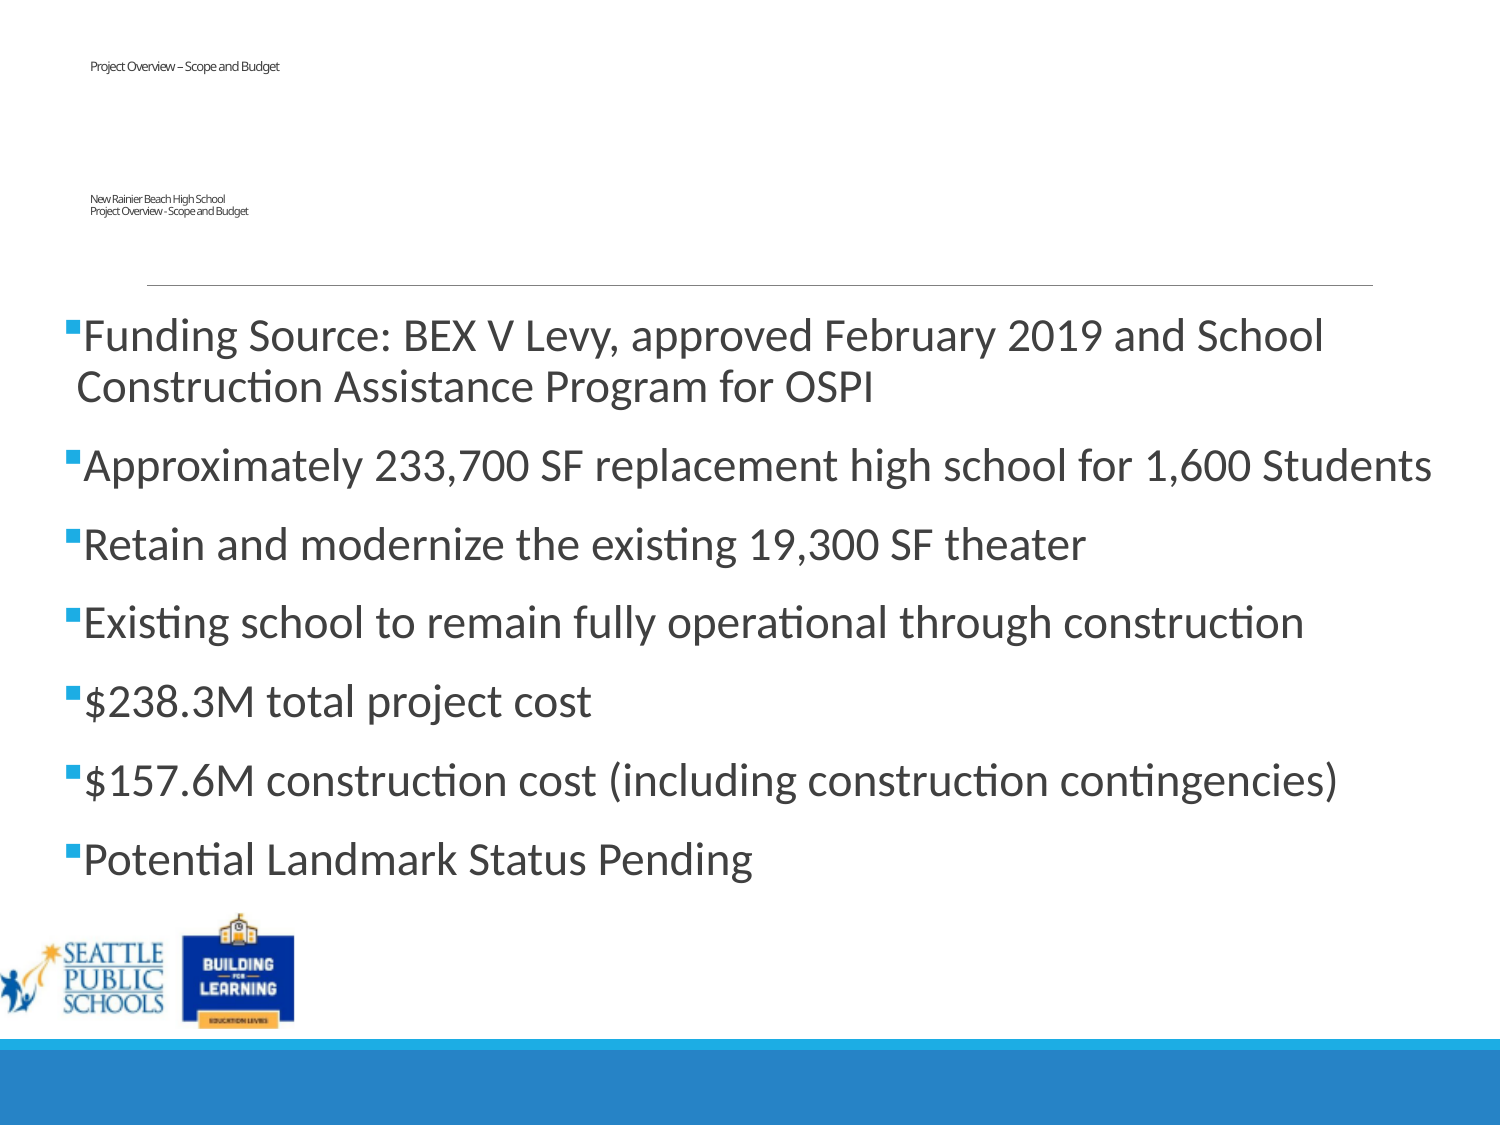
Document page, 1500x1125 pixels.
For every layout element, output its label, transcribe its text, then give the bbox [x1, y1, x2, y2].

title Project Overview – Scope and Budget New Rainier Beach High School Project Overview - Scope and Budget [75, 50, 1373, 225]
picture [0, 911, 295, 1029]
list Funding Source: BEX V Levy, approved February 2019 and School Construction Assistance Program for OSPI Approximately 233,700 SF replacement high school for 1,600 Students Retain and modernize the existing 19,300 SF theater Existing school to remain fully operational through construction $238.3M total project cost $157.6M construction cost (including construction contingencies) Potential Landmark Status Pending [62, 302, 1438, 938]
